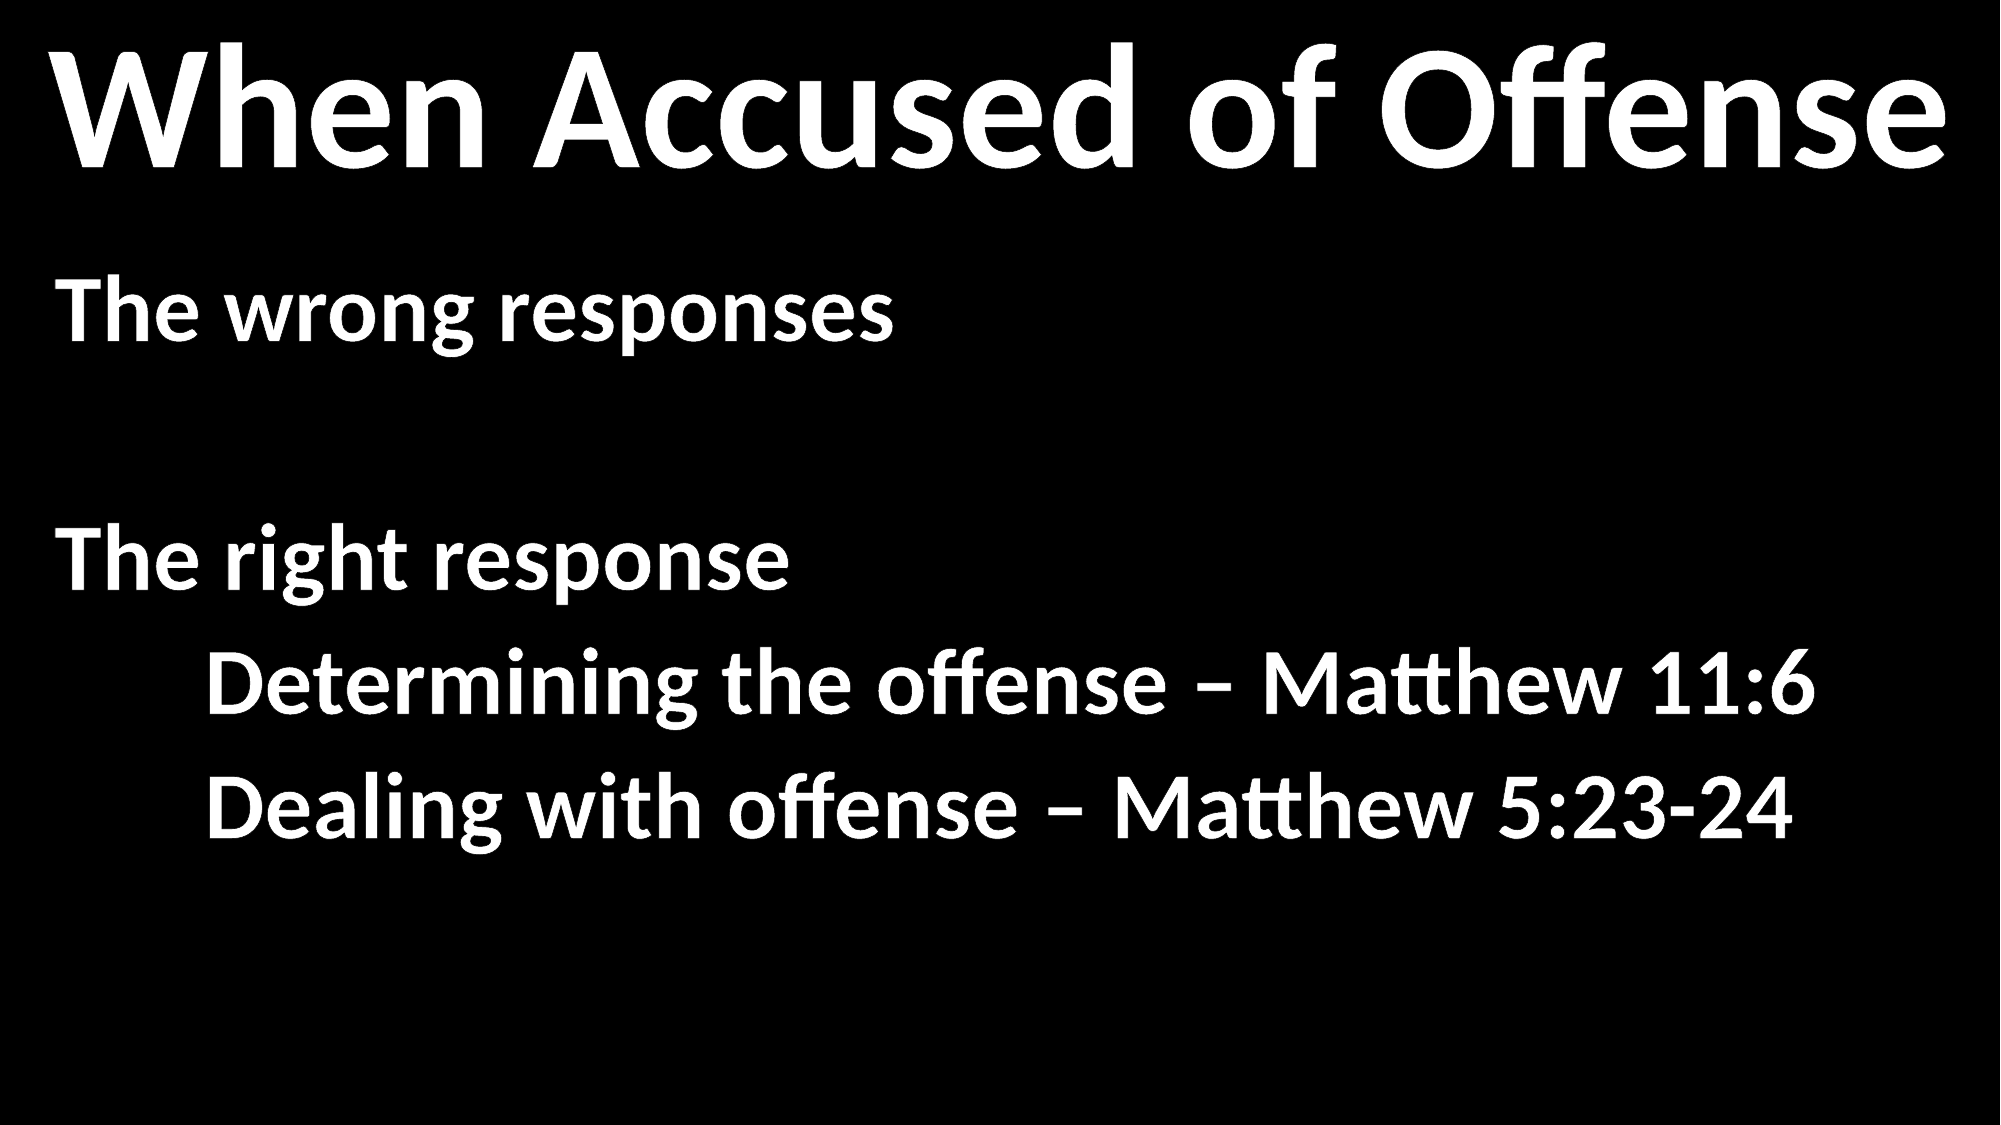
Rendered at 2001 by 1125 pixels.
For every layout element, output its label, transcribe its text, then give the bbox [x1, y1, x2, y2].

list The wrong responses The right response Determining the offense – Matthew 11:6 Dealing with offense – Matthew 5:23-24 [39, 251, 1961, 1125]
title When Accused of Offense [0, 5, 2000, 215]
